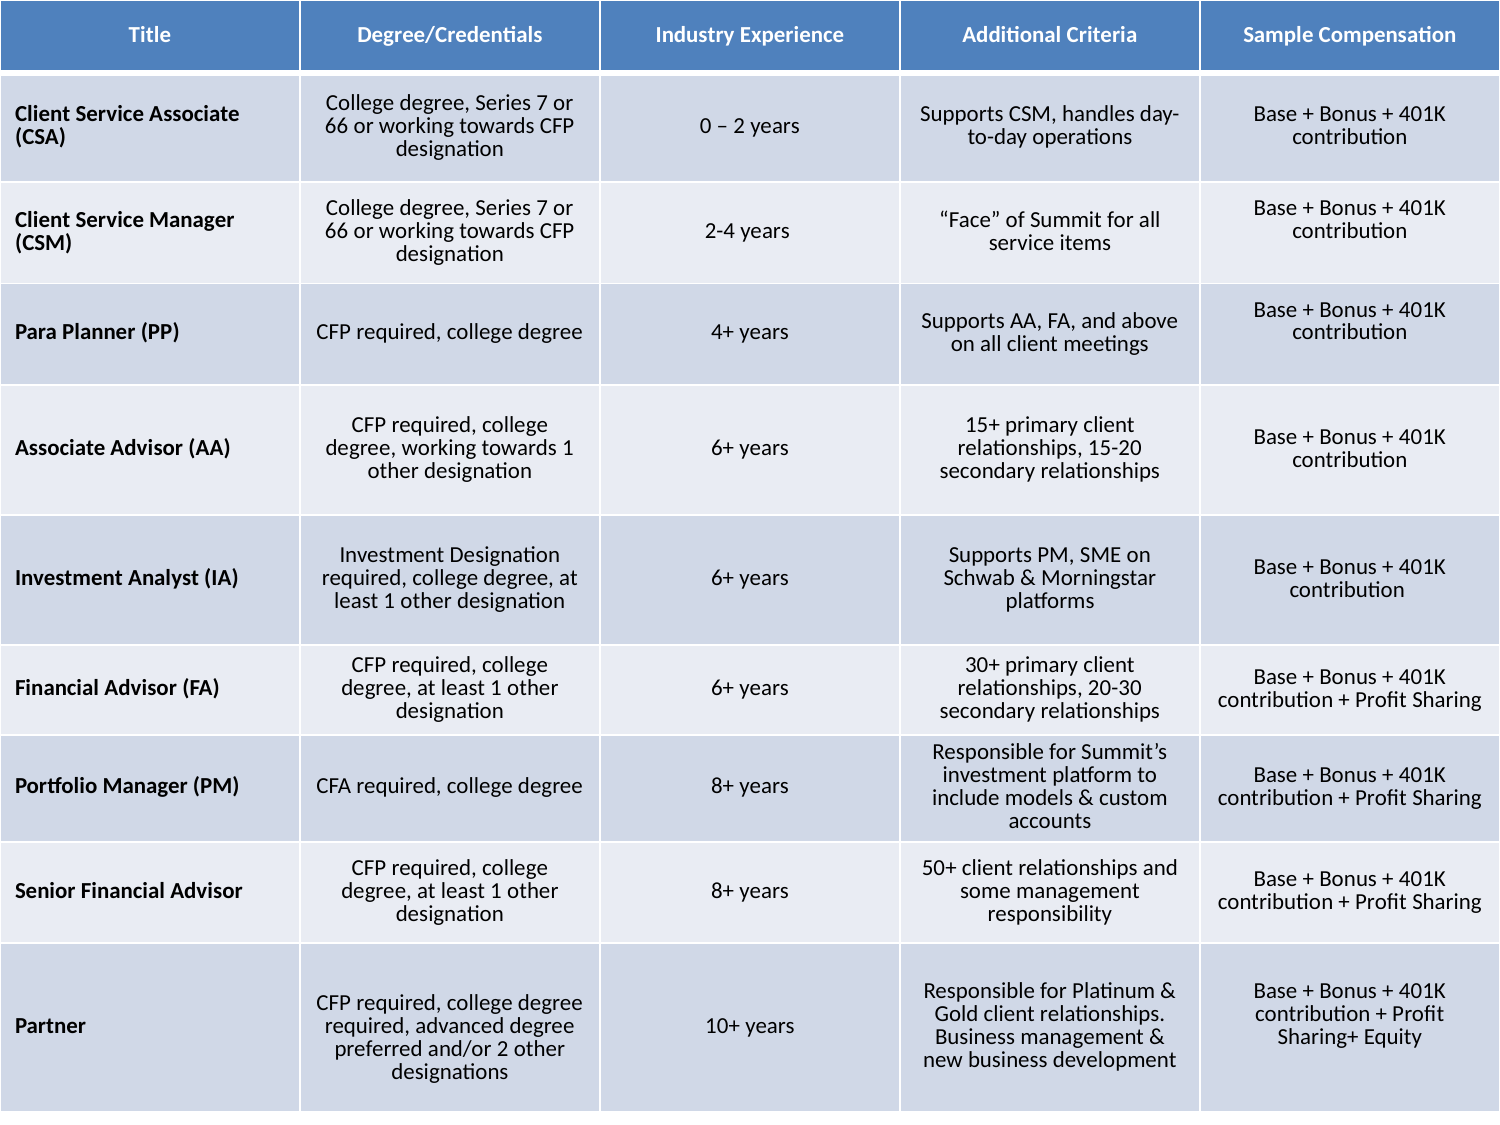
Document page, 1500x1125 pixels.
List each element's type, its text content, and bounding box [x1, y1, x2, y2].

table_cell 10+ years [601, 944, 899, 1111]
table_header Degree/Credentials [301, 1, 599, 70]
table_cell College degree, Series 7 or 66 or working towards CFP designation [301, 76, 599, 181]
table_cell Responsible for Summit’s investment platform to include models & custom accounts [901, 736, 1199, 841]
table_cell 4+ years [601, 284, 899, 384]
table_cell CFP required, college degree required, advanced degree preferred and/or 2 other designations [301, 944, 599, 1111]
table_header Additional Criteria [901, 1, 1199, 70]
table_cell Senior Financial Advisor [1, 843, 299, 942]
table_cell CFP required, college degree, at least 1 other designation [301, 646, 599, 734]
table_cell Investment Designation required, college degree, at least 1 other designation [301, 516, 599, 644]
table_cell Client Service Manager (CSM) [1, 183, 299, 283]
table_cell Portfolio Manager (PM) [1, 736, 299, 841]
table_cell Base + Bonus + 401K contribution [1201, 516, 1499, 644]
table_cell Base + Bonus + 401K contribution [1201, 183, 1499, 283]
table_cell Investment Analyst (IA) [1, 516, 299, 644]
table_cell Supports PM, SME on Schwab & Morningstar platforms [901, 516, 1199, 644]
table_cell 6+ years [601, 646, 899, 734]
table_cell Partner [1, 944, 299, 1111]
table_cell Supports CSM, handles day-to-day operations [901, 76, 1199, 181]
table_cell CFA required, college degree [301, 736, 599, 841]
table_cell Financial Advisor (FA) [1, 646, 299, 734]
table_cell CFP required, college degree, working towards 1 other designation [301, 386, 599, 514]
table_cell 50+ client relationships and some management responsibility [901, 843, 1199, 942]
table_cell 6+ years [601, 386, 899, 514]
table_cell Para Planner (PP) [1, 284, 299, 384]
table_cell Base + Bonus + 401K contribution + Profit Sharing [1201, 646, 1499, 734]
table_cell 6+ years [601, 516, 899, 644]
table_cell Base + Bonus + 401K contribution + Profit Sharing+ Equity [1201, 944, 1499, 1111]
table_cell 30+ primary client relationships, 20-30 secondary relationships [901, 646, 1199, 734]
table_cell College degree, Series 7 or 66 or working towards CFP designation [301, 183, 599, 283]
table_header Industry Experience [601, 1, 899, 70]
table_cell 2-4 years [601, 183, 899, 283]
table_cell Base + Bonus + 401K contribution [1201, 284, 1499, 384]
table_cell 0 – 2 years [601, 76, 899, 181]
table_cell Associate Advisor (AA) [1, 386, 299, 514]
table_cell 8+ years [601, 736, 899, 841]
table_cell CFP required, college degree, at least 1 other designation [301, 843, 599, 942]
table_cell 8+ years [601, 843, 899, 942]
table_cell Base + Bonus + 401K contribution + Profit Sharing [1201, 843, 1499, 942]
table_cell “Face” of Summit for all service items [901, 183, 1199, 283]
table_cell Base + Bonus + 401K contribution [1201, 386, 1499, 514]
table_header Sample Compensation [1201, 1, 1499, 70]
table_cell Base + Bonus + 401K contribution + Profit Sharing [1201, 736, 1499, 841]
table_cell 15+ primary client relationships, 15-20 secondary relationships [901, 386, 1199, 514]
table_cell Supports AA, FA, and above on all client meetings [901, 284, 1199, 384]
table_cell Responsible for Platinum & Gold client relationships. Business management & new business development [901, 944, 1199, 1111]
table_cell Base + Bonus + 401K contribution [1201, 76, 1499, 181]
table_cell Client Service Associate (CSA) [1, 76, 299, 181]
table_cell CFP required, college degree [301, 284, 599, 384]
table_header Title [1, 1, 299, 70]
